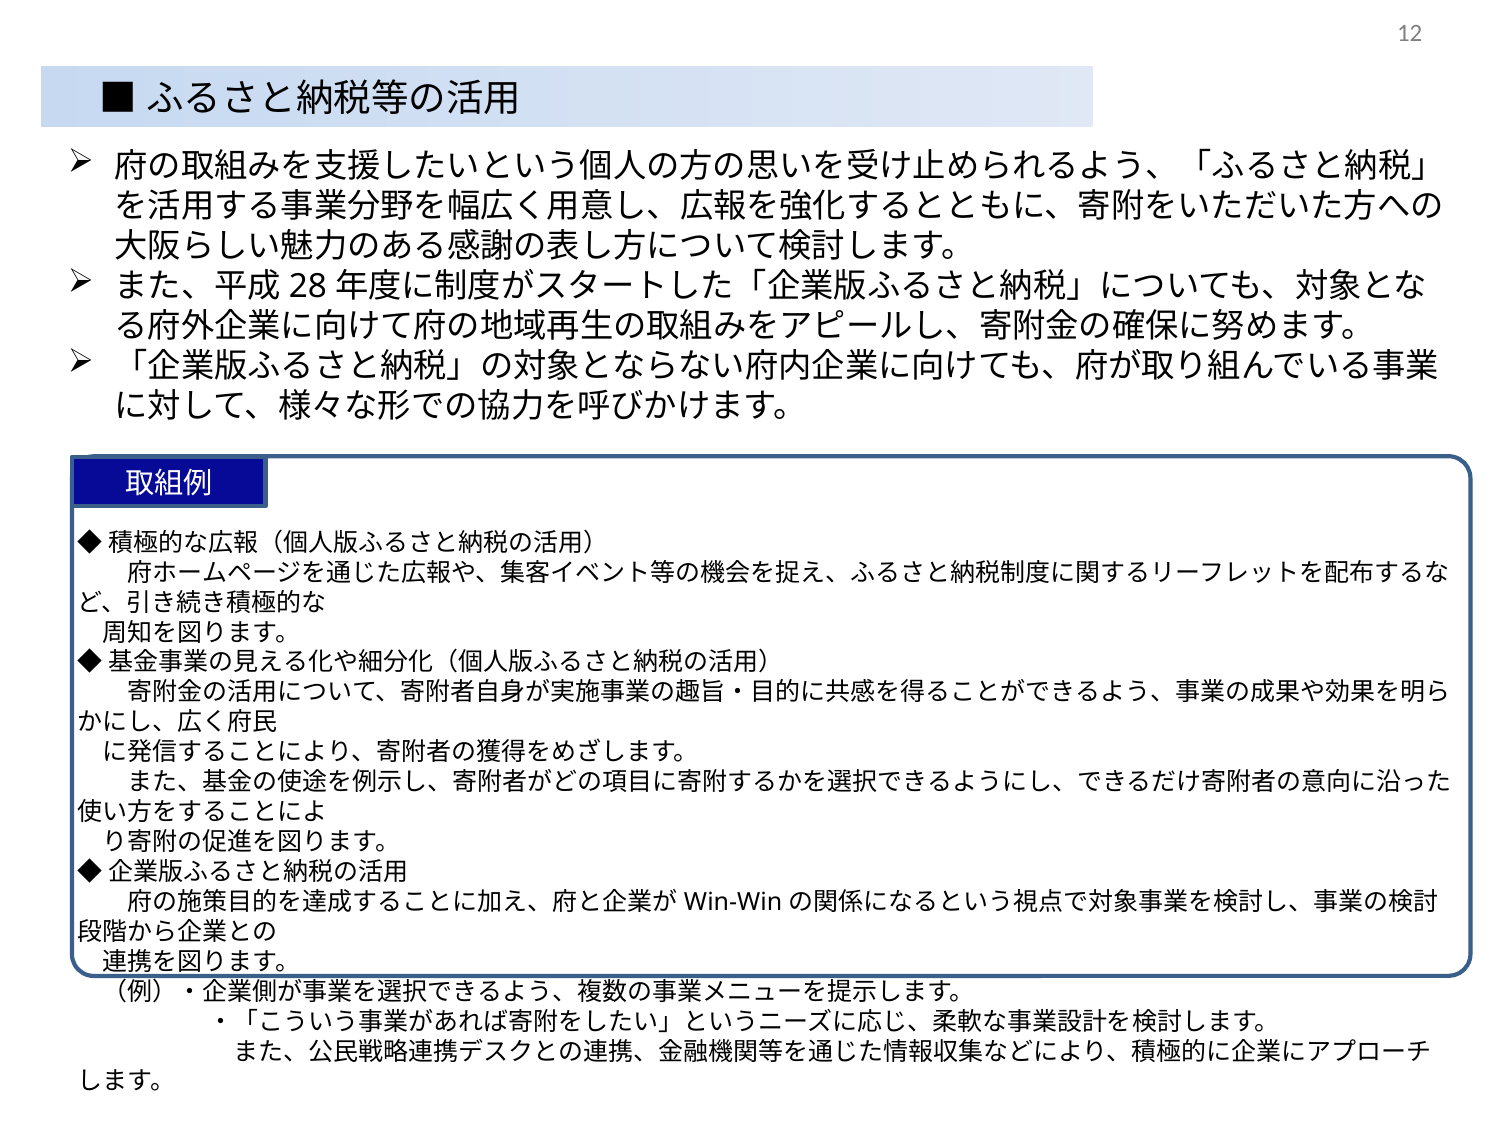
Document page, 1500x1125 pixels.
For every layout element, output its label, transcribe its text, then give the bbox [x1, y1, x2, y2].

text_box ◆積極的な広報（個人版ふるさと納税の活用） 府ホームページを通じた広報や、集客イベント等の機会を捉え、ふるさと納税制度に関するリーフレットを配布するなど、引き続き積極的な 周知を図ります。 ◆基金事業の見える化や細分化（個人版ふるさと納税の活用） 寄附金の活用について、寄附者自身が実施事業の趣旨・目的に共感を得ることができるよう、事業の成果や効果を明らかにし、広く府民 に発信することにより、寄附者の獲得をめざします。 また、基金の使途を例示し、寄附者がどの項目に寄附するかを選択できるようにし、できるだけ寄附者の意向に沿った使い方をすることによ り寄附の促進を図ります。 ◆企業版ふるさと納税の活用 府の施策目的を達成することに加え、府と企業がWin-Winの関係になるという視点で対象事業を検討し、事業の検討段階から企業との 連携を図ります。 （例）・企業側が事業を選択できるよう、複数の事業メニューを提示します。 ・「こういう事業があれば寄附をしたい」というニーズに応じ、柔軟な事業設計を検討します。 また、公民戦略連携デスクとの連携、金融機関等を通じた情報収集などにより、積極的に企業にアプローチします。 [34, 518, 1471, 1103]
text_box 12 [1382, 9, 1500, 54]
text_box 取組例 [70, 455, 268, 508]
text_box ■ふるさと納税等の活用 [41, 66, 1093, 127]
text_box [69, 454, 1473, 979]
text_box 府の取組みを支援したいという個人の方の思いを受け止められるよう、「ふるさと納税」を活用する事業分野を幅広く用意し、広報を強化するとともに、寄附をいただいた方への大阪らしい魅力のある感謝の表し方について検討します。 また、平成28年度に制度がスタートした「企業版ふるさと納税」についても、対象となる府外企業に向けて府の地域再生の取組みをアピールし、寄附金の確保に努めます。 「企業版ふるさと納税」の対象とならない府内企業に向けても、府が取り組んでいる事業に対して、様々な形での協力を呼びかけます。 [53, 137, 1471, 432]
